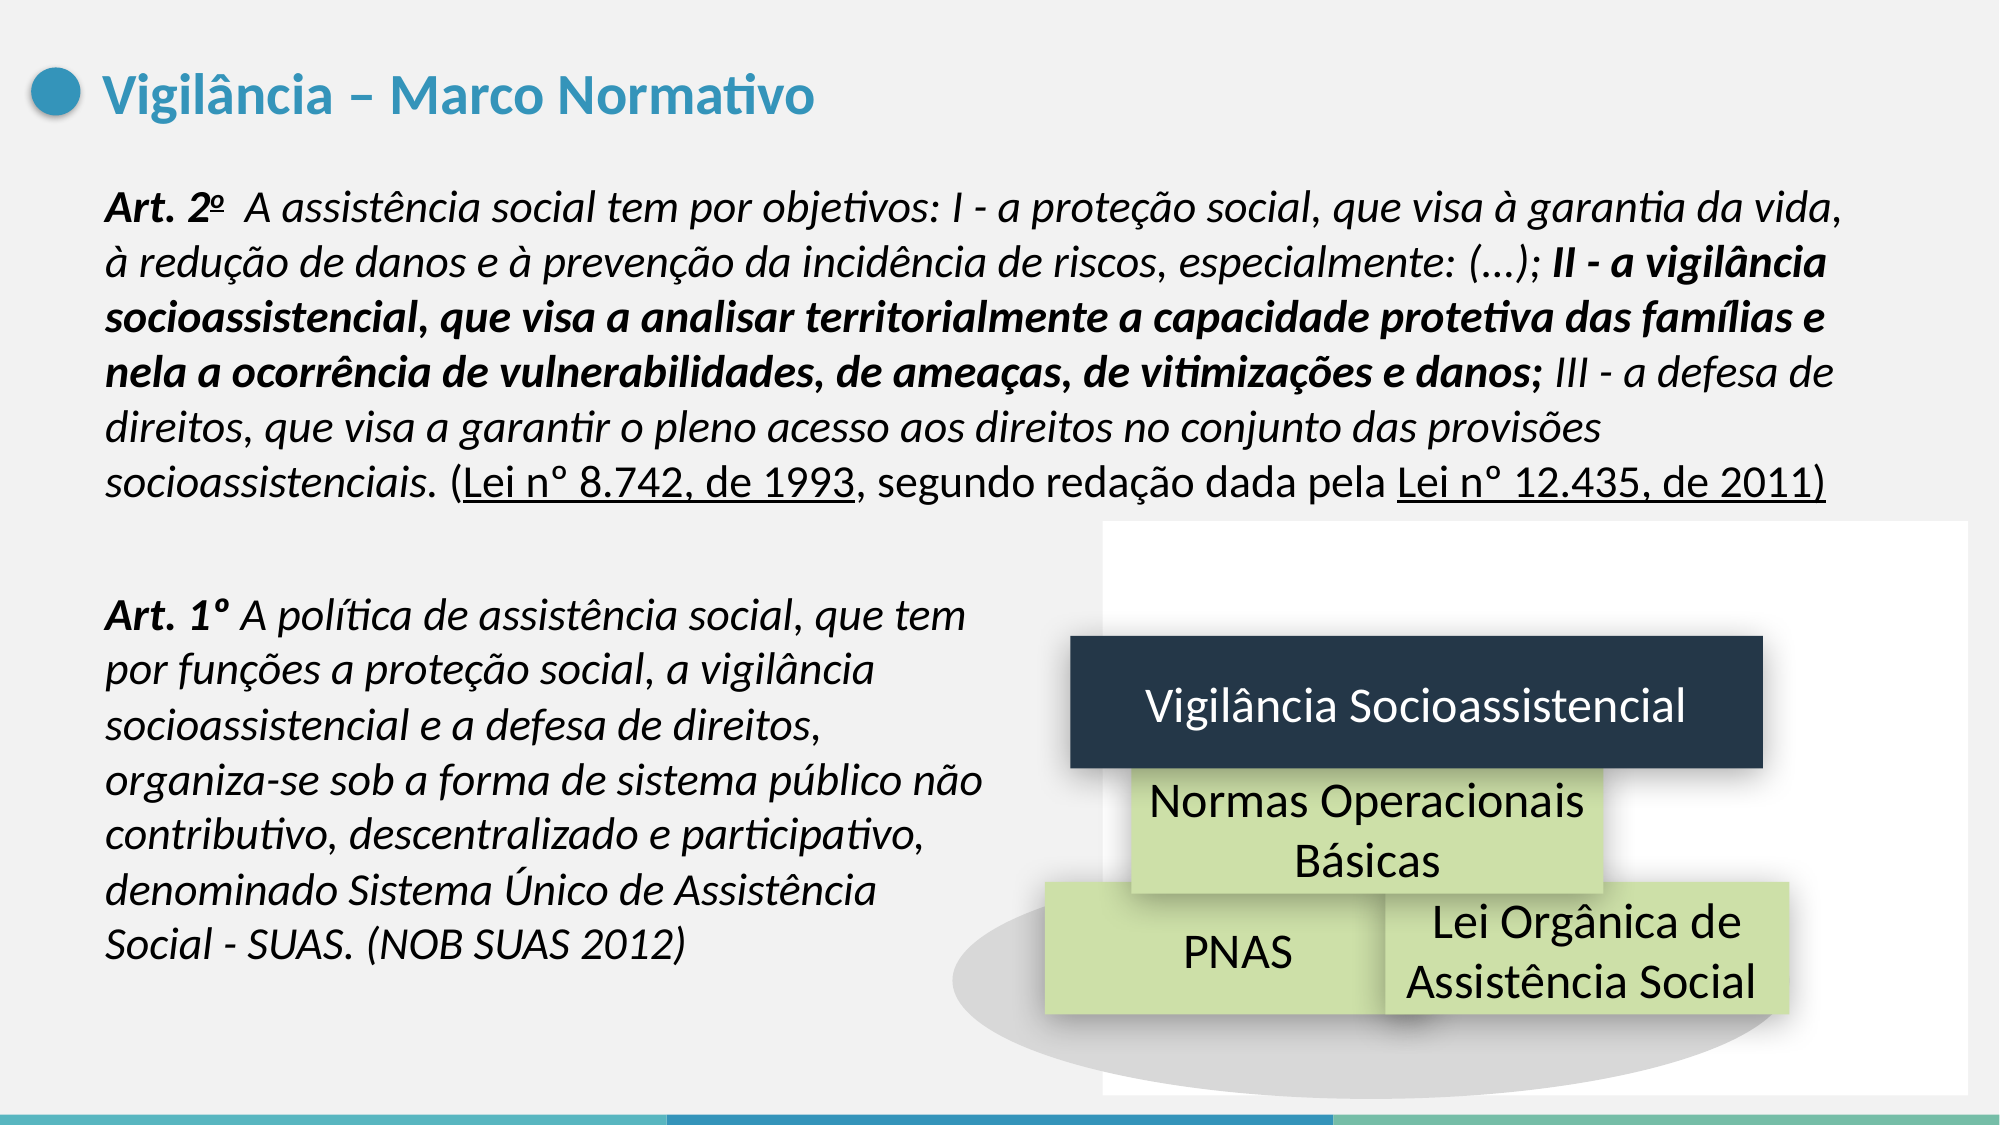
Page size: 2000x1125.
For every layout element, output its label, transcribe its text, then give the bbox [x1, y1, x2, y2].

text_box Art. 1º A política de assistência social, que tem por funções a proteção social, a vigilância socioassistencial e a defesa de direitos, organiza-se sob a forma de sistema público não contributivo, descentralizado e participativo, denominado Sistema Único de Assistência Social - SUAS. (NOB SUAS 2012) [90, 576, 947, 977]
title Vigilância – Marco Normativo [101, 44, 1851, 139]
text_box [952, 520, 1969, 1100]
text_box Art. 2o A assistência social tem por objetivos: I - a proteção social, que visa à garantia da vida, à redução de danos e à prevenção da incidência de riscos, especialmente: (...); II - a vigilância socioassistencial, que visa a analisar territorialmente a capacidade protetiva das famílias e nela a ocorrência de vulnerabilidades, de ameaças, de vitimizações e danos; III - a defesa de direitos, que visa a garantir o pleno acesso aos direitos no conjunto das provisões socioassistenciais. (Lei nº 8.742, de 1993, segundo redação dada pela Lei nº 12.435, de 2011) [90, 169, 1886, 514]
